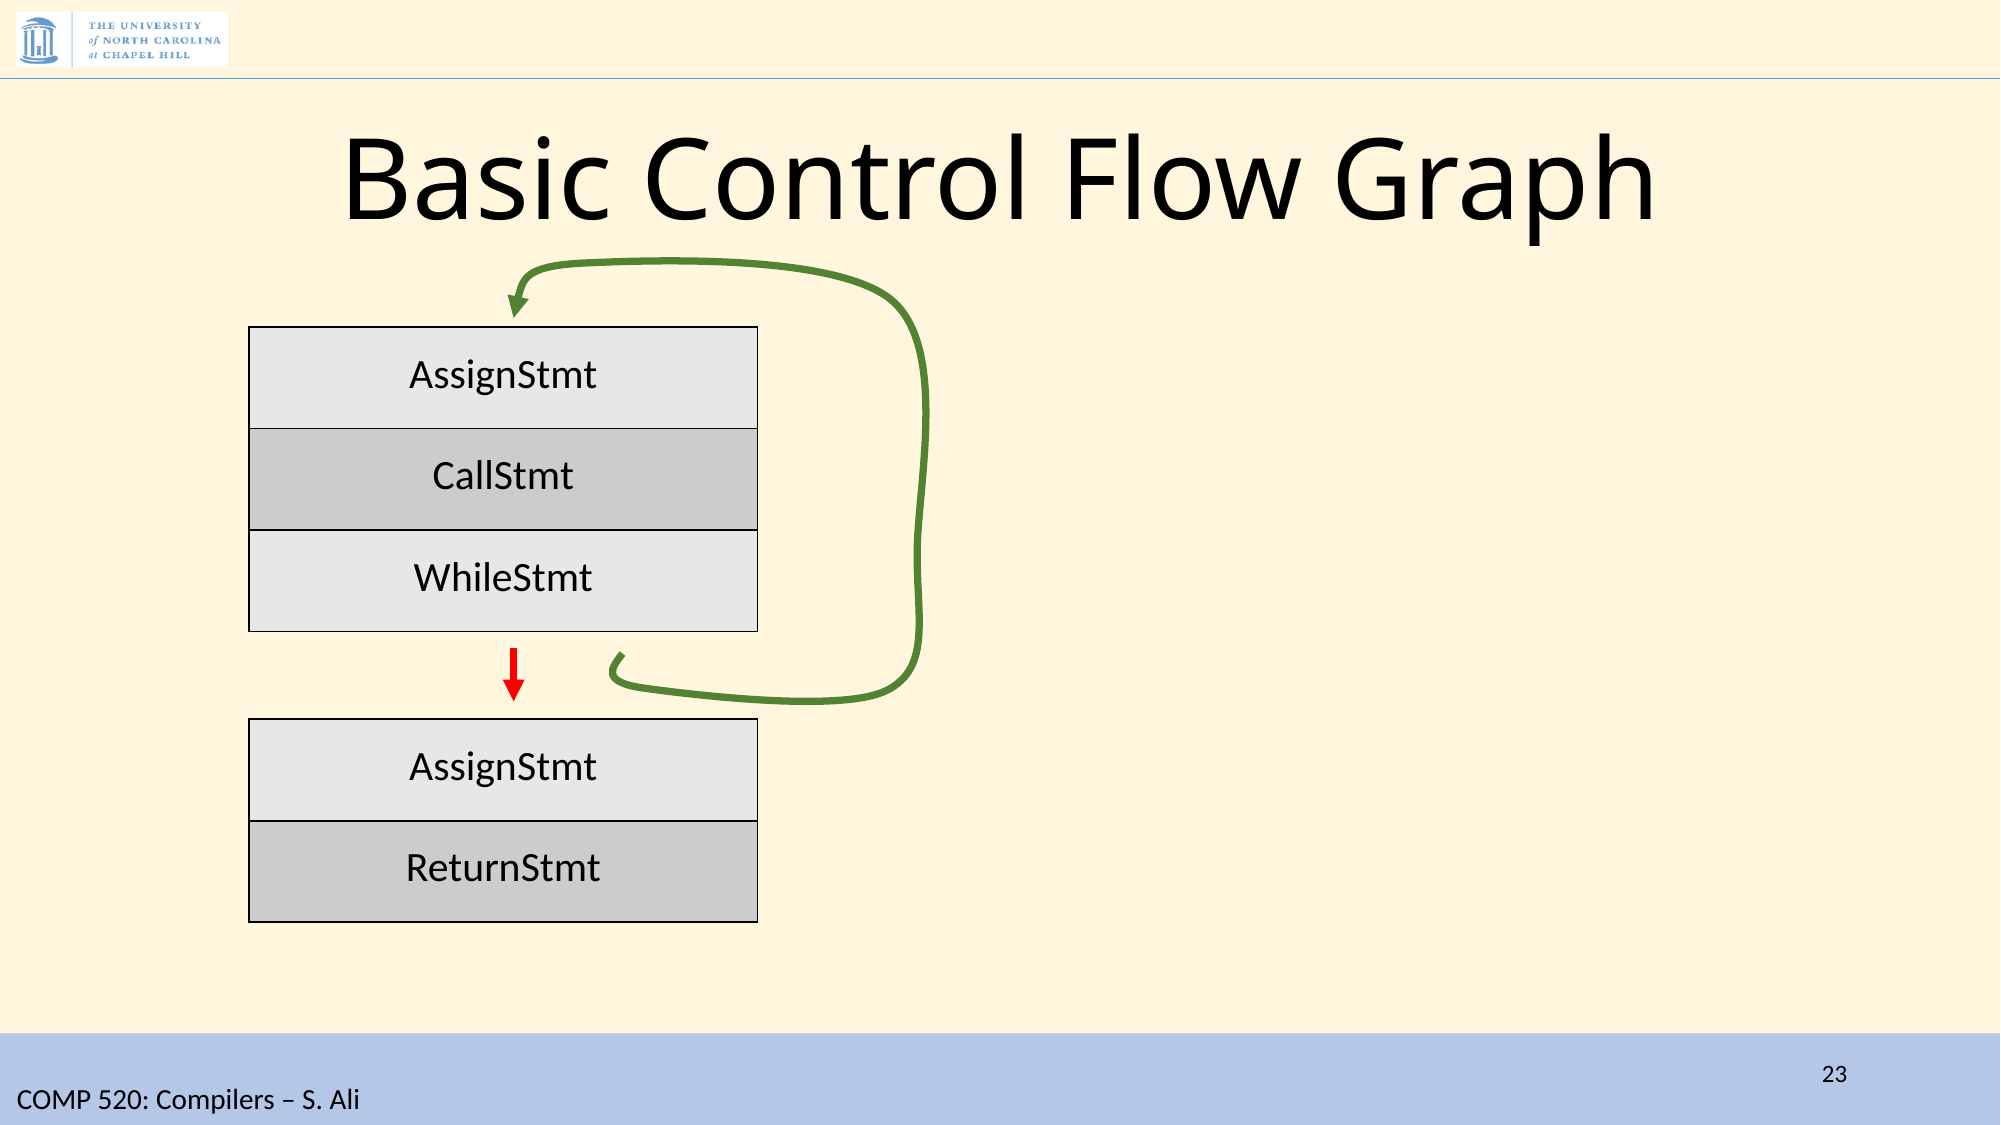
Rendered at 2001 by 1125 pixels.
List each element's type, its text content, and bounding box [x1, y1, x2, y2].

title Basic Control Flow Graph [137, 89, 1863, 278]
text_box [509, 259, 927, 703]
text_box [0, 1032, 2000, 1125]
table_cell CallStmt [250, 429, 581, 529]
table_cell WhileStmt [250, 531, 614, 631]
slide_number 23 [1412, 1042, 1863, 1103]
text_box COMP 520: Compilers – S. Ali [2, 1072, 376, 1123]
table_header AssignStmt [250, 328, 548, 428]
picture [16, 12, 228, 67]
table_header AssignStmt [250, 720, 757, 820]
table_cell ReturnStmt [250, 822, 757, 921]
